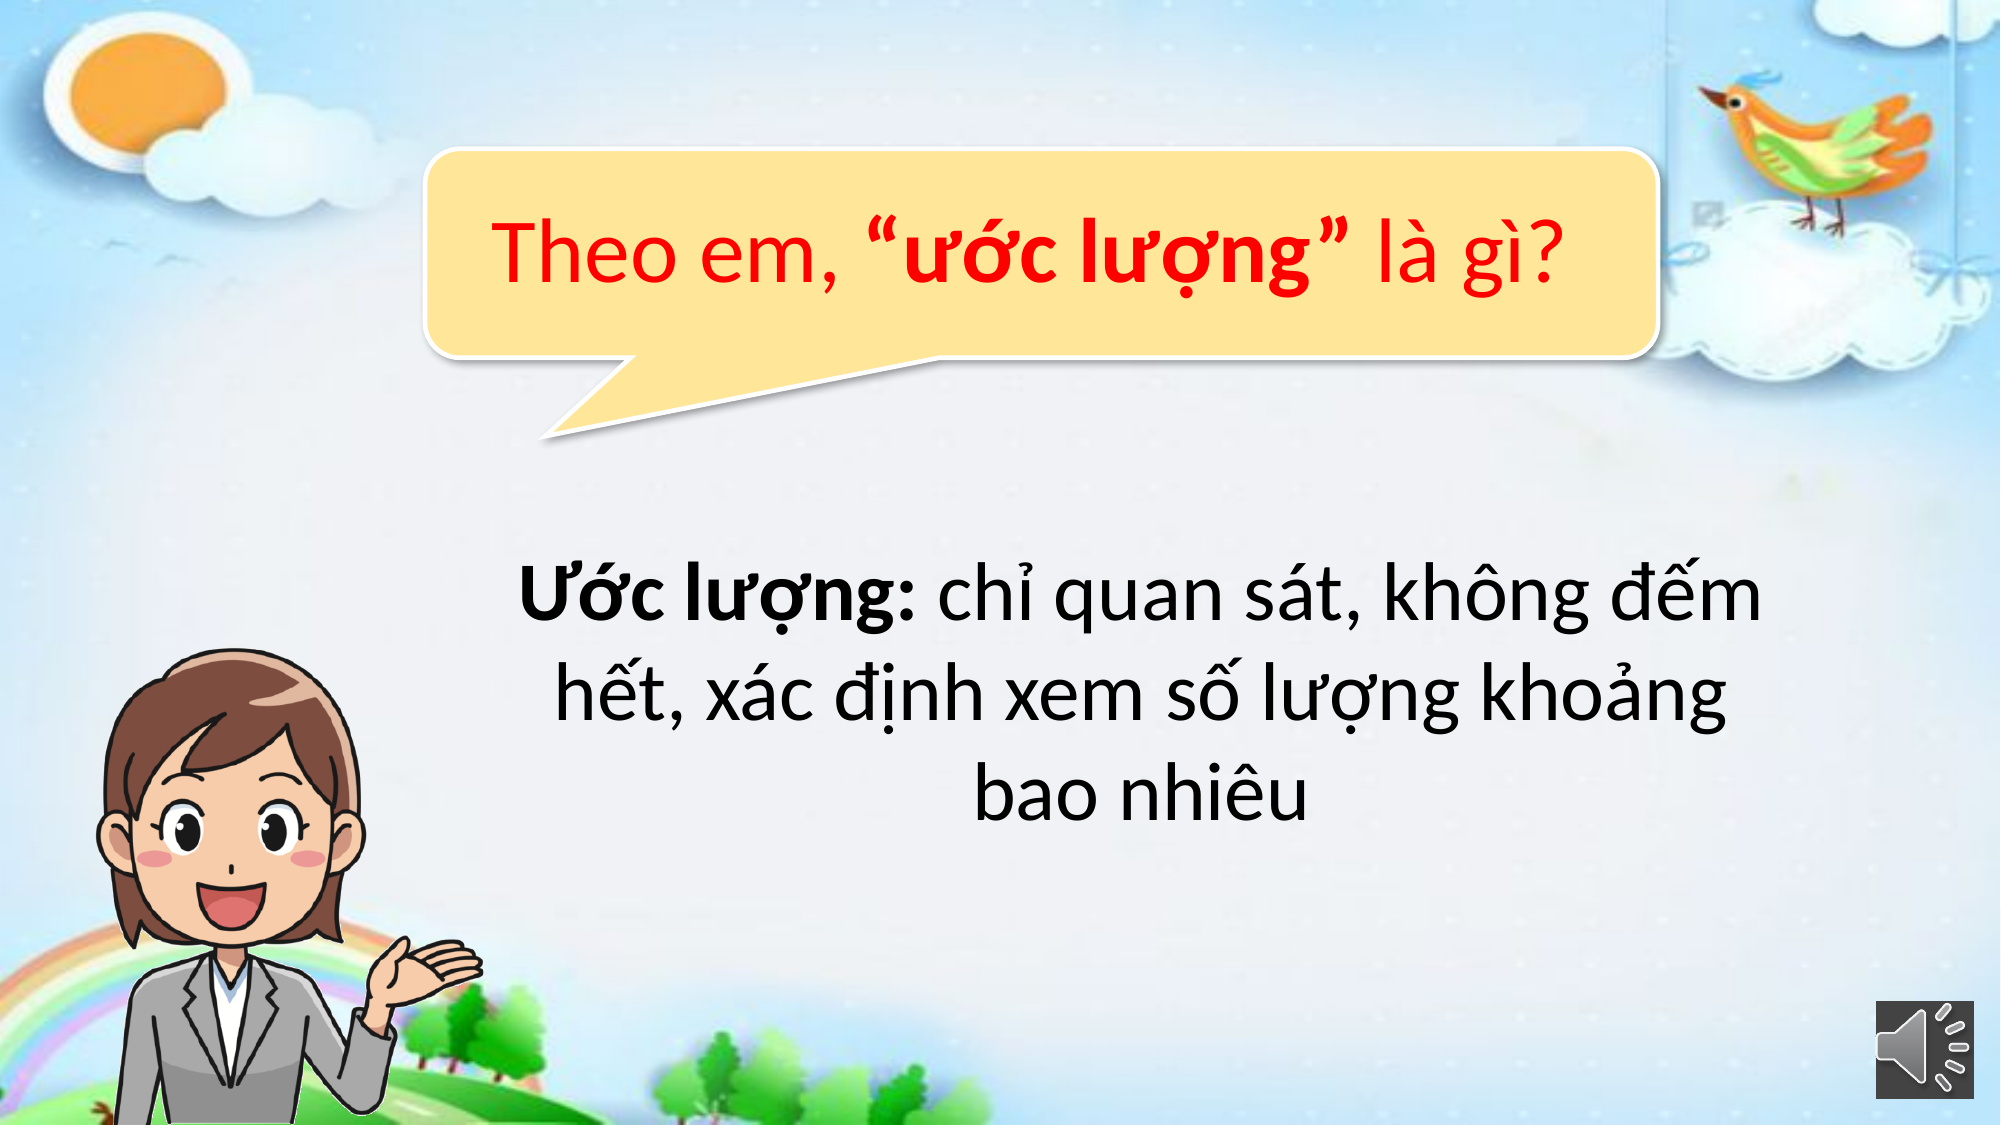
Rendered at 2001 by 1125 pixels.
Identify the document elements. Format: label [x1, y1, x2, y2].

text_box [390, 148, 1670, 422]
picture [0, 0, 2000, 1125]
